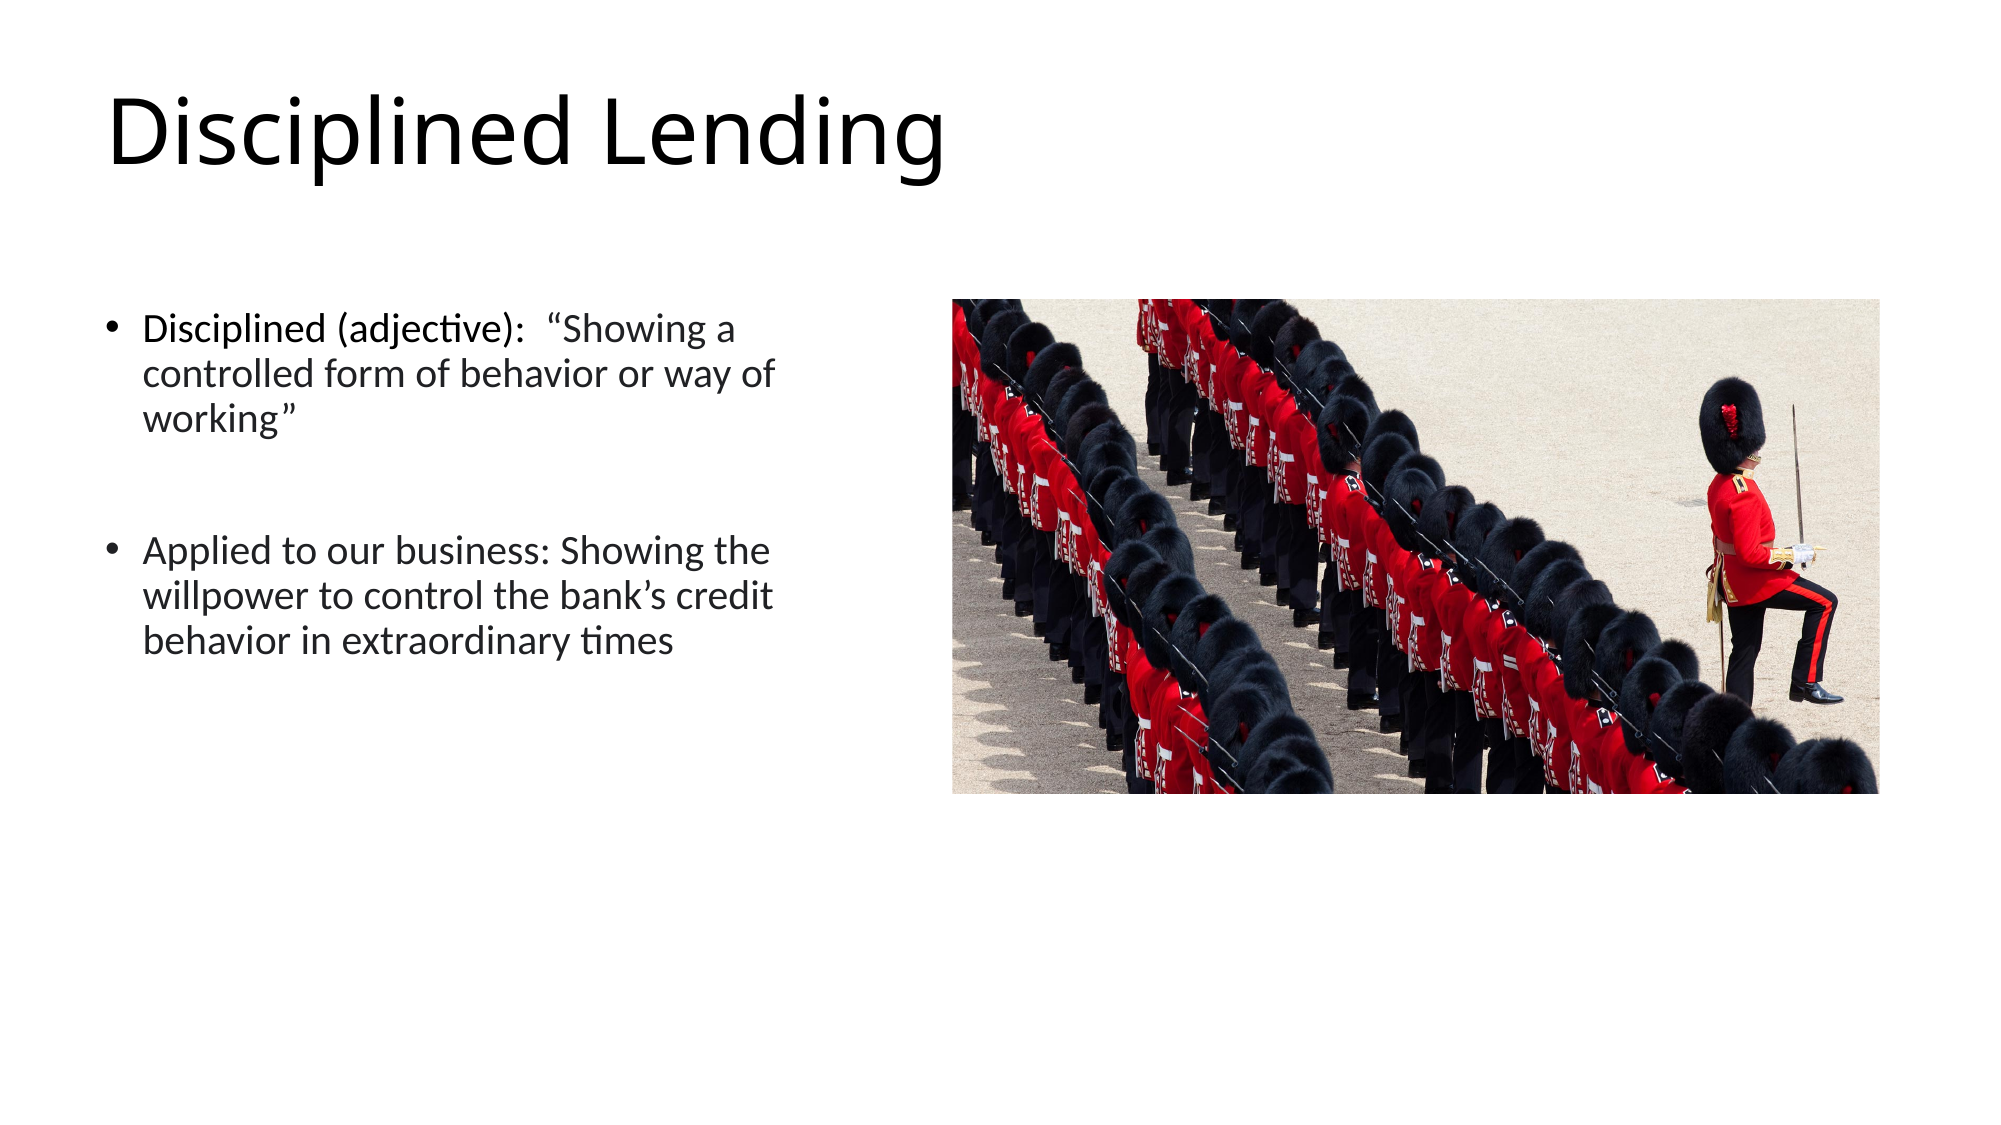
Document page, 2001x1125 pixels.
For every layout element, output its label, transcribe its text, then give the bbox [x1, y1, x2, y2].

list Disciplined (adjective): “Showing a controlled form of behavior or way of working” Applied to our business: Showing the willpower to control the bank’s credit behavior in extraordinary times [90, 298, 928, 1013]
picture [952, 299, 1880, 794]
title Disciplined Lending [90, 59, 1815, 210]
